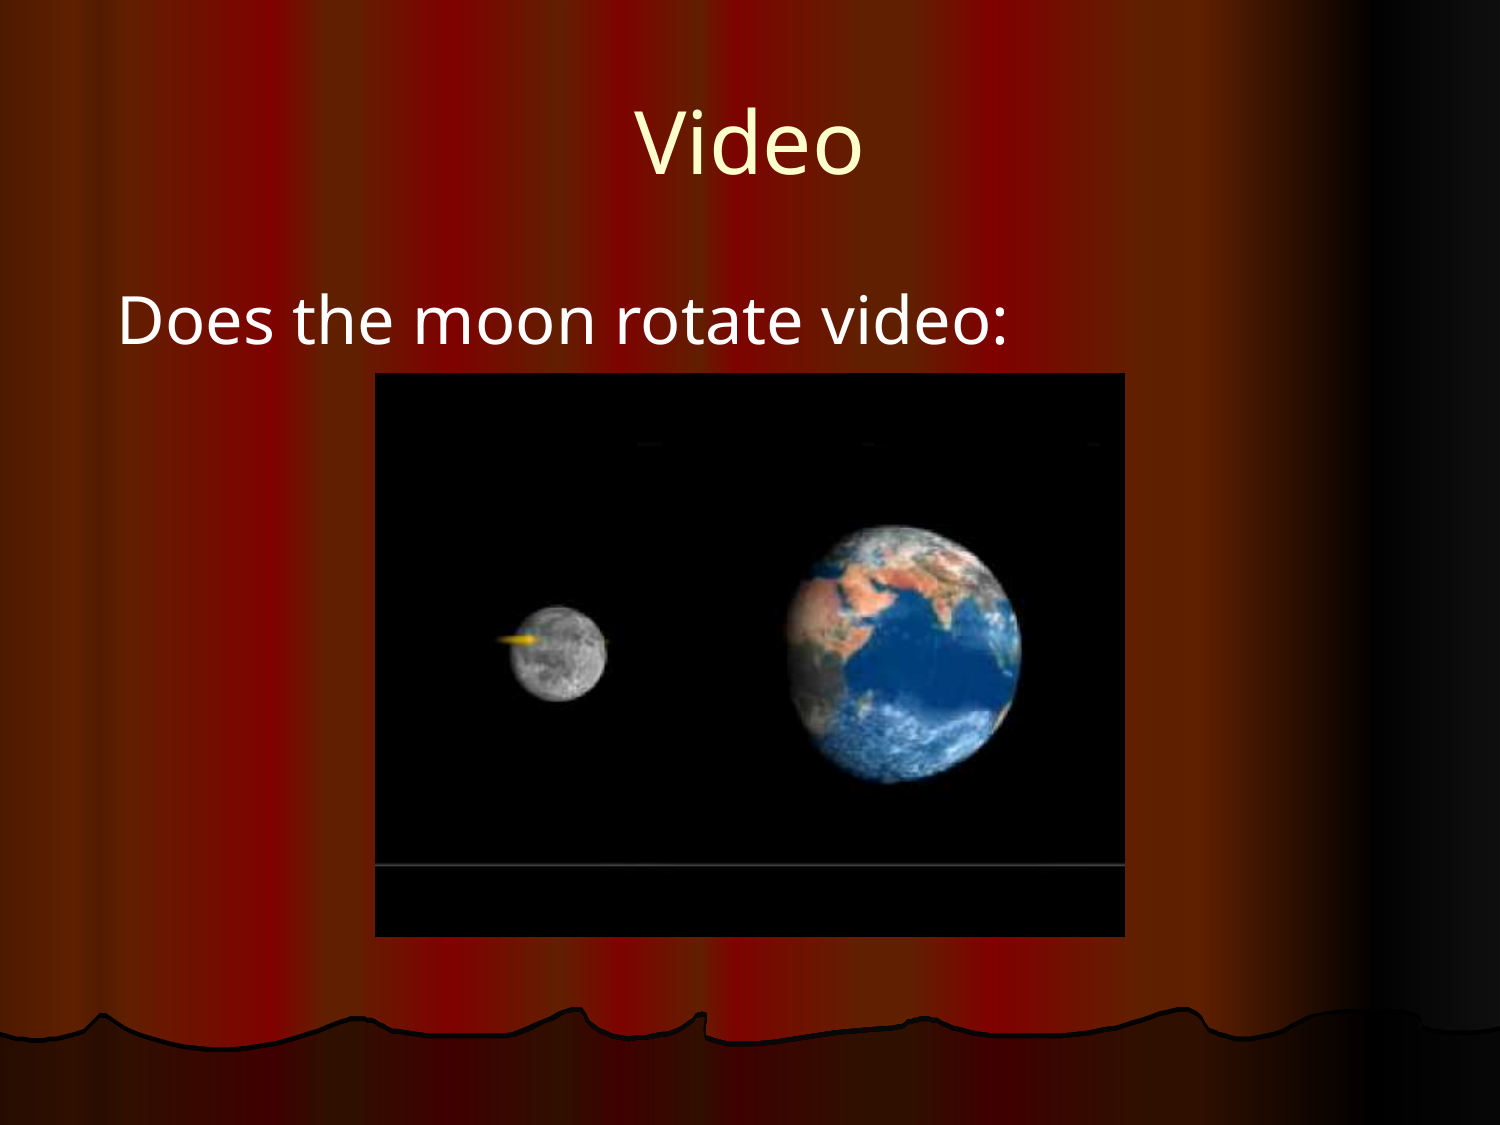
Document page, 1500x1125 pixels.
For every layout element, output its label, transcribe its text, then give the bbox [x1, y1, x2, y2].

picture [374, 373, 1126, 937]
list Does the moon rotate video: [75, 262, 1425, 1006]
title Video [75, 45, 1425, 233]
